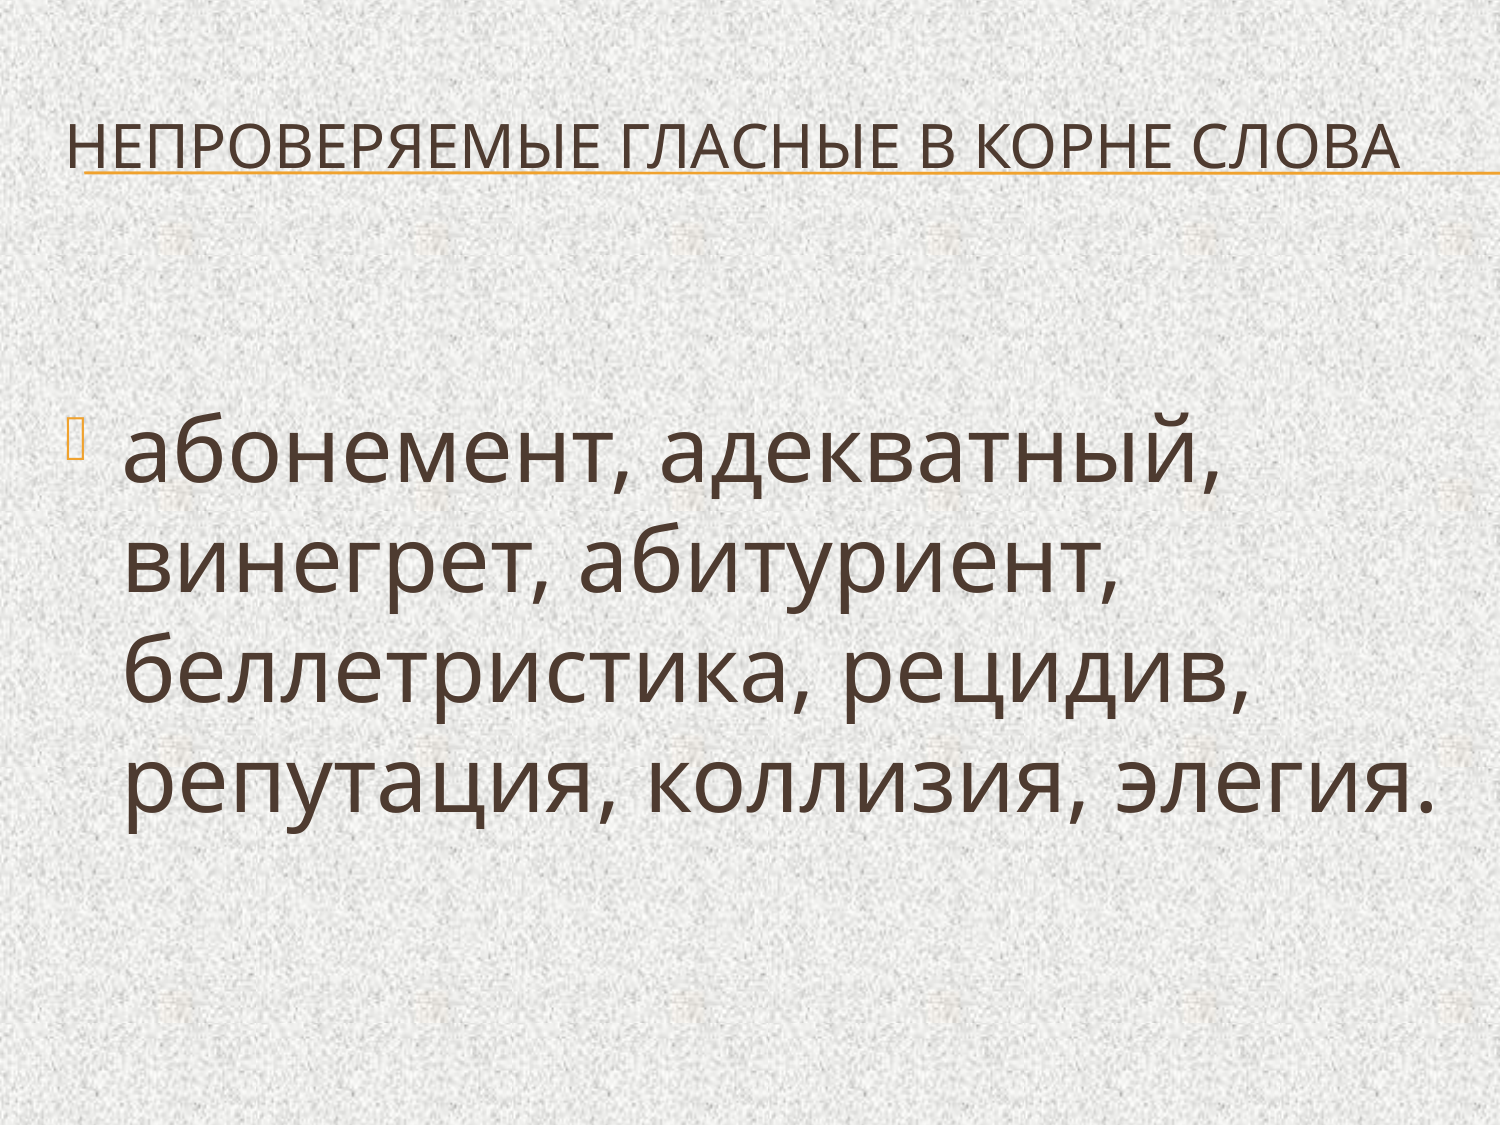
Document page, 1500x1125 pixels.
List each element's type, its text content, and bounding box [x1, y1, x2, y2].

list абонемент, адекватный, винегрет, абитуриент, беллетристика, рецидив, репутация, коллизия, элегия. [50, 254, 1475, 998]
picture [0, 0, 1500, 1125]
title Непроверяемые гласные в корне слова [50, 75, 1475, 213]
